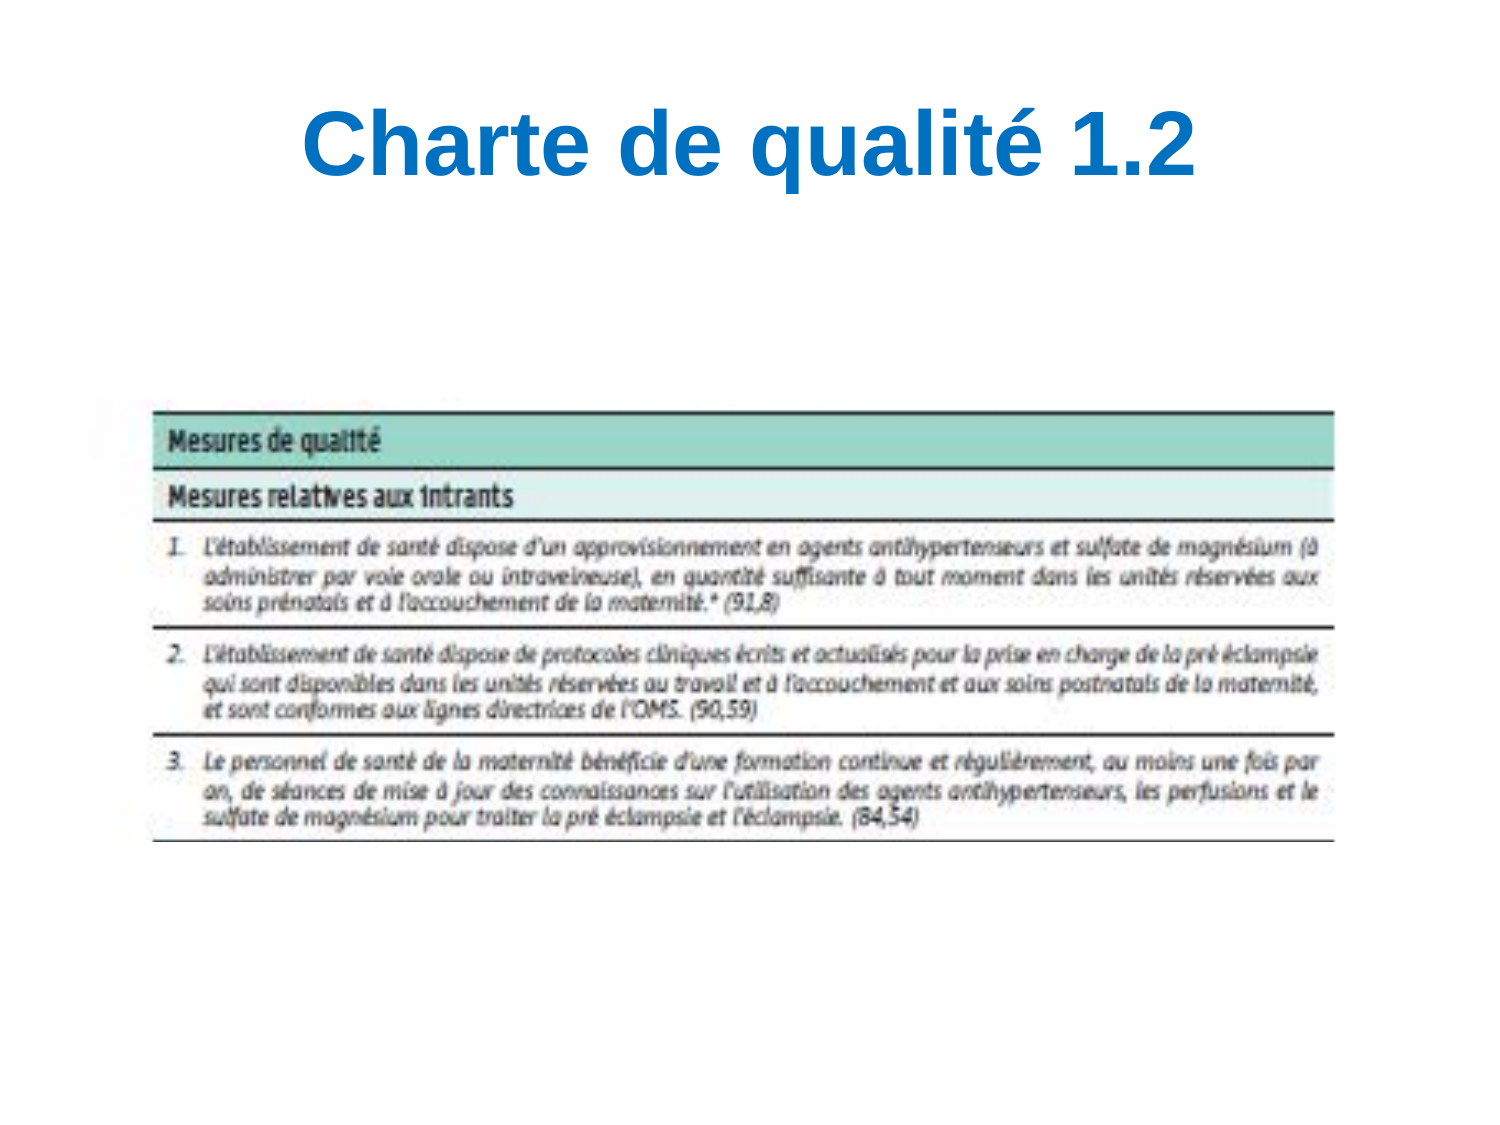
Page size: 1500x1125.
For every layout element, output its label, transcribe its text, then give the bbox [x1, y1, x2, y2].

title Charte de qualité 1.2 [75, 45, 1425, 233]
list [70, 398, 1419, 842]
